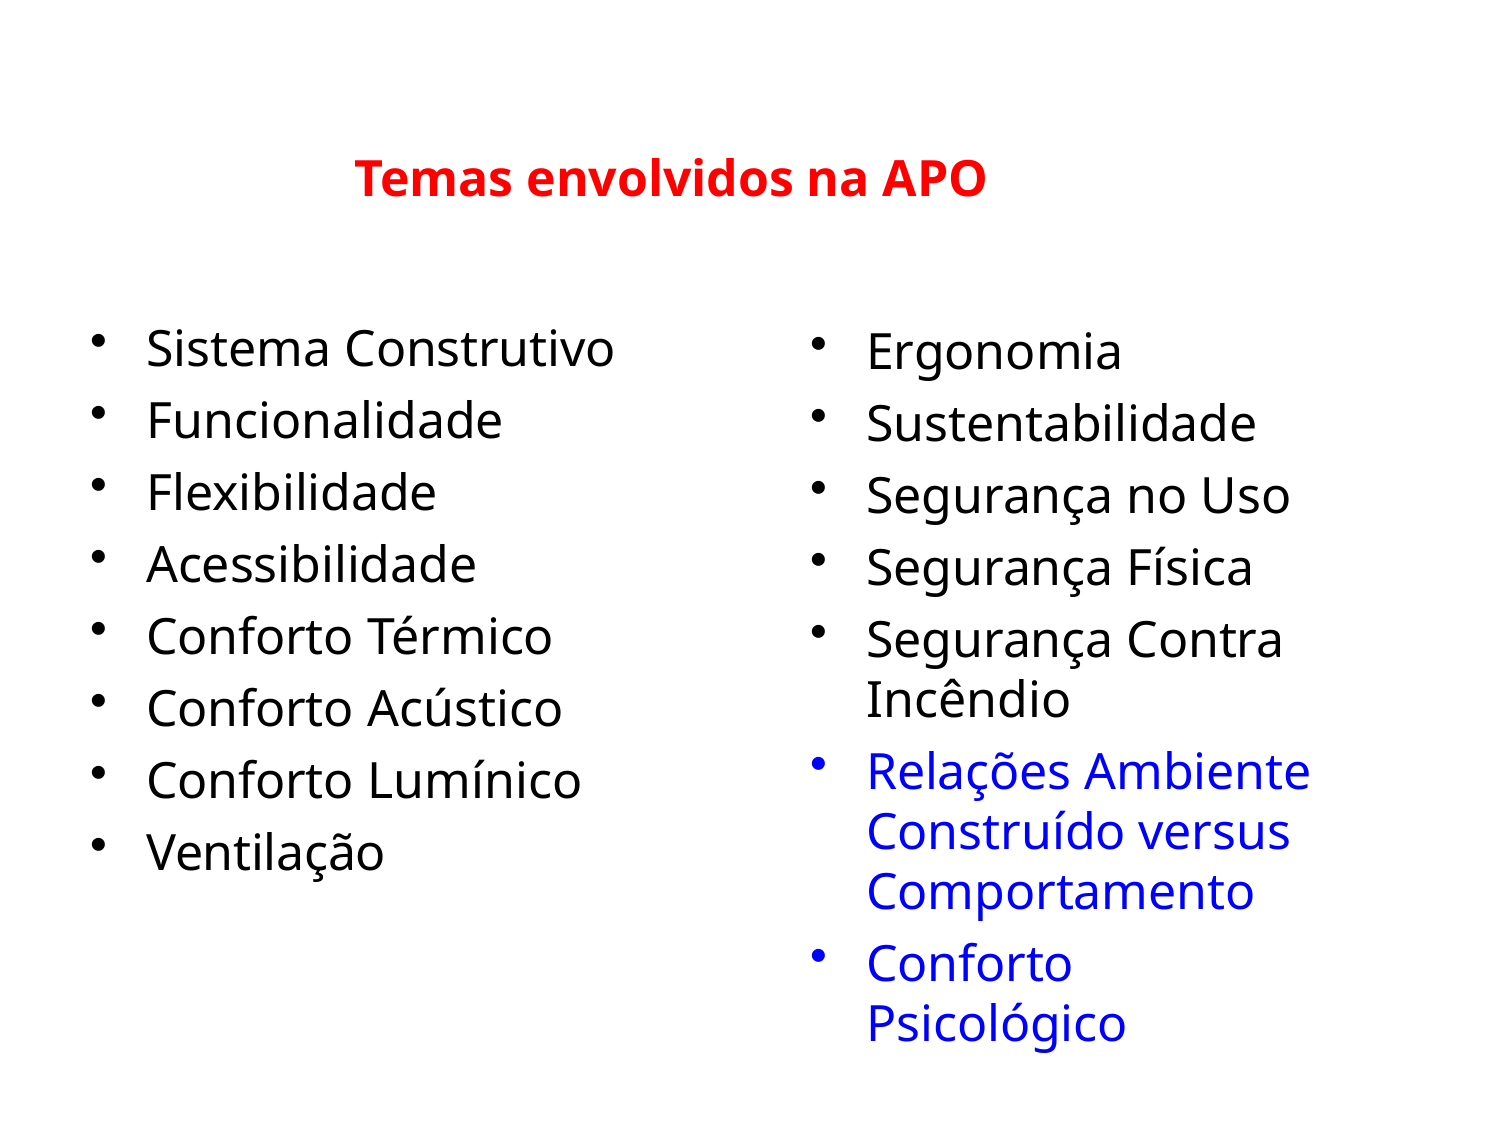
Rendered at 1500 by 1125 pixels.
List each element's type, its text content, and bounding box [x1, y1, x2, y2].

title Temas envolvidos na APO [352, 144, 1081, 335]
list Sistema Construtivo Funcionalidade Flexibilidade Acessibilidade Conforto Térmico Conforto Acústico Conforto Lumínico Ventilação [87, 302, 657, 955]
list Ergonomia Sustentabilidade Segurança no Uso Segurança Física Segurança Contra Incêndio Relações Ambiente Construído versus Comportamento Conforto Psicológico [808, 305, 1375, 1052]
